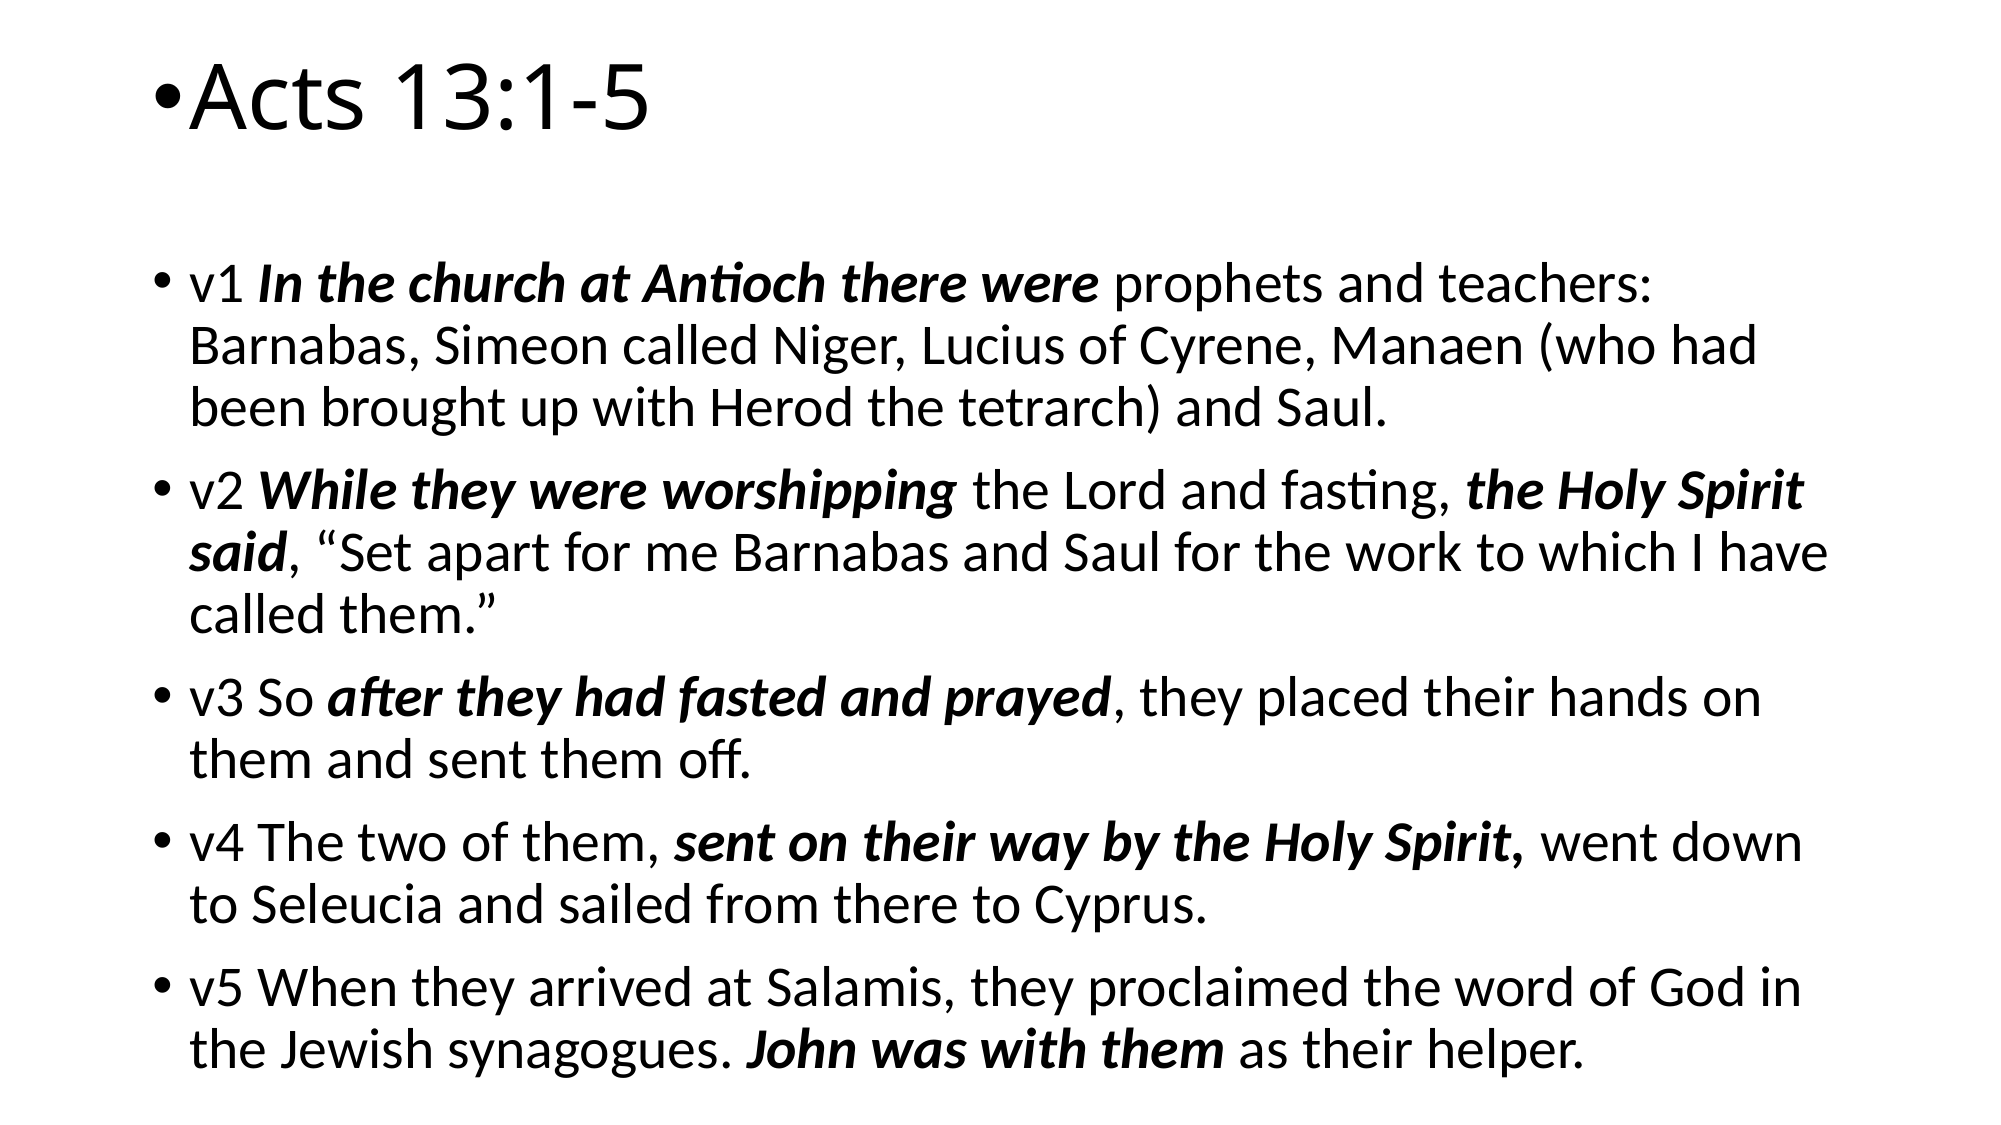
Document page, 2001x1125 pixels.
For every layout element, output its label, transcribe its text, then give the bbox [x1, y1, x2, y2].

list Acts 13:1-5 v1 In the church at Antioch there were prophets and teachers: Barnabas, Simeon called Niger, Lucius of Cyrene, Manaen (who had been brought up with Herod the tetrarch) and Saul. v2 While they were worshipping the Lord and fasting, the Holy Spirit said, “Set apart for me Barnabas and Saul for the work to which I have called them.” v3 So after they had fasted and prayed, they placed their hands on them and sent them off. v4 The two of them, sent on their way by the Holy Spirit, went down to Seleucia and sailed from there to Cyprus. v5 When they arrived at Salamis, they proclaimed the word of God in the Jewish synagogues. John was with them as their helper. [137, 43, 1863, 1089]
